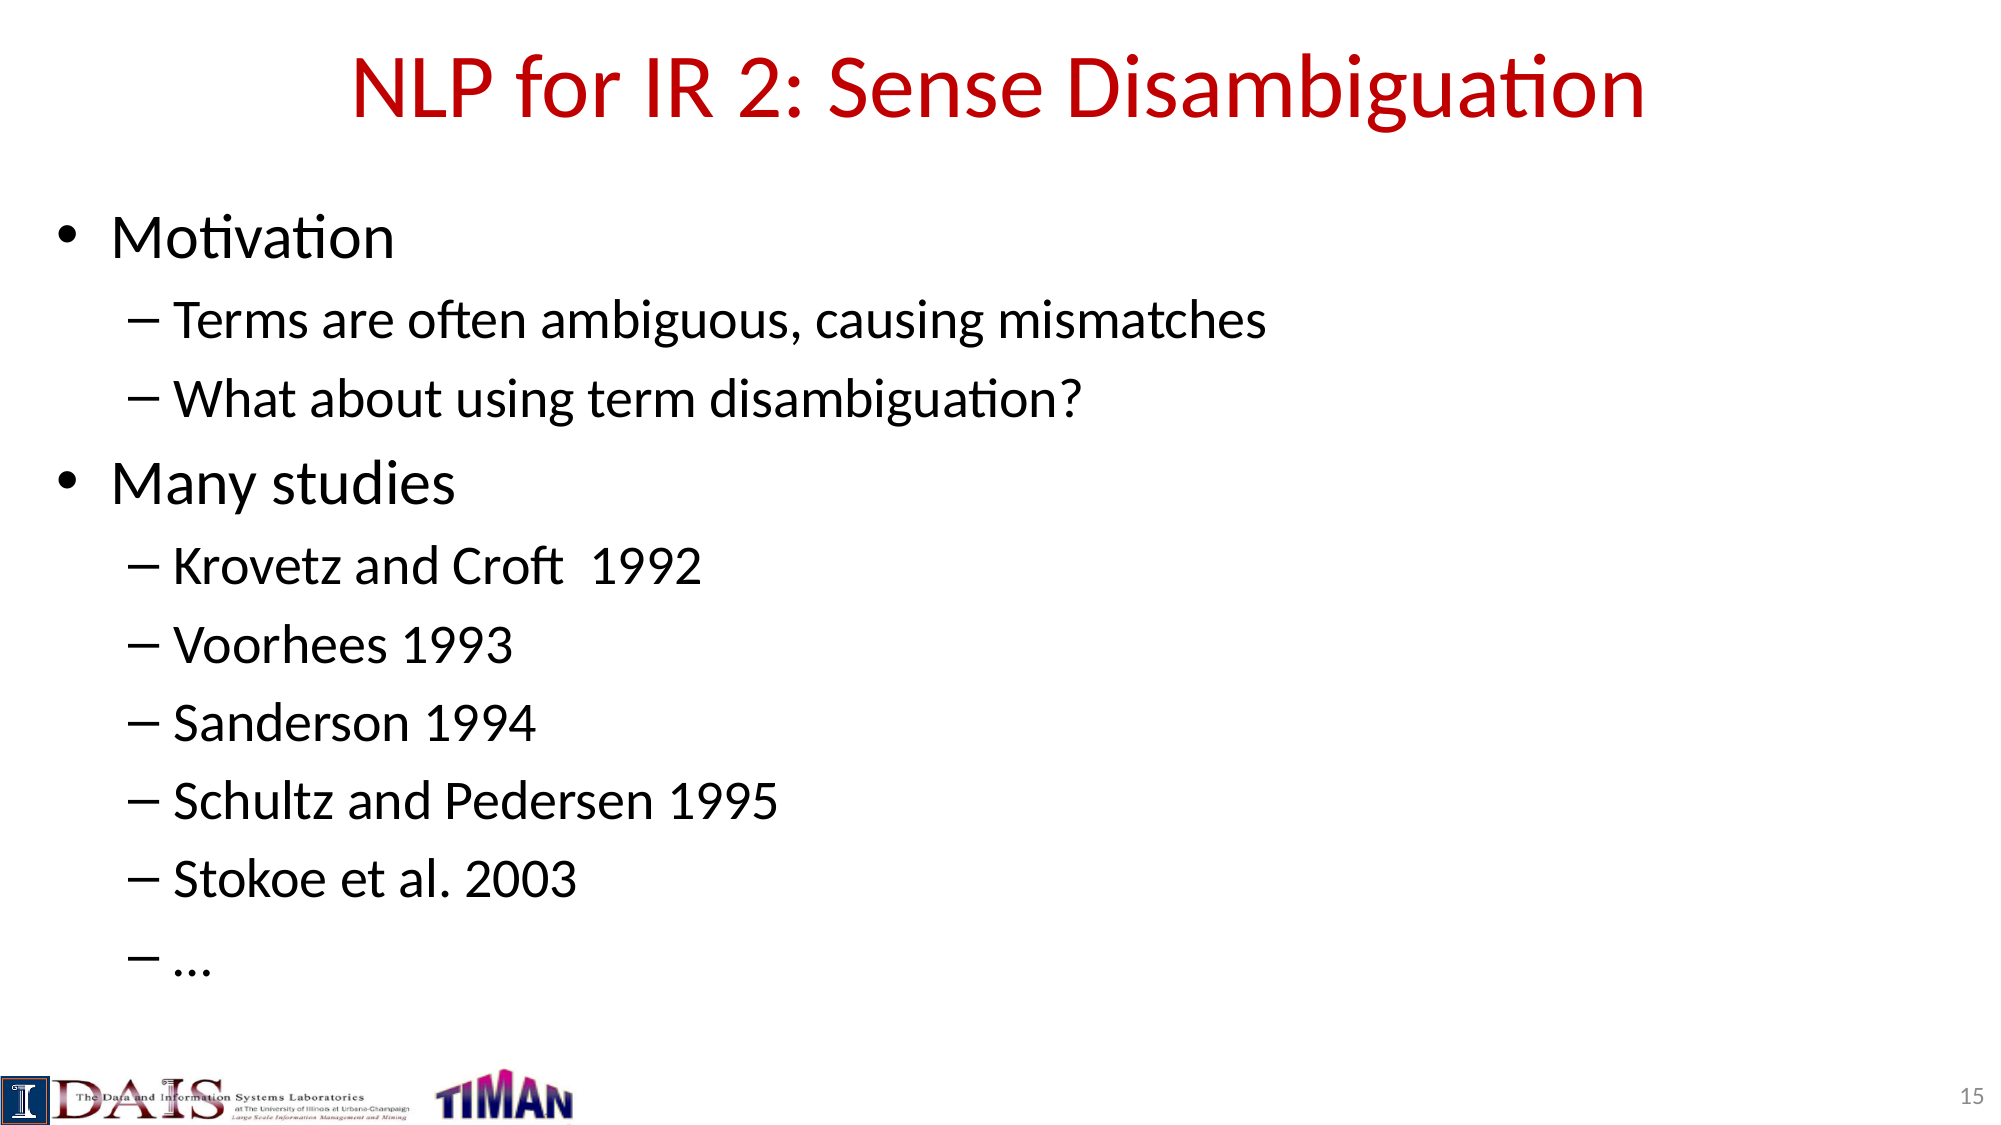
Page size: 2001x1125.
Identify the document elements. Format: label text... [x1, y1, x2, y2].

list Motivation Terms are often ambiguous, causing mismatches What about using term disambiguation? Many studies Krovetz and Croft 1992 Voorhees 1993 Sanderson 1994 Schultz and Pedersen 1995 Stokoe et al. 2003 … [41, 187, 1959, 1000]
title NLP for IR 2: Sense Disambiguation [0, 0, 2000, 163]
slide_number 15 [1533, 1065, 2000, 1125]
picture [0, 1064, 584, 1125]
